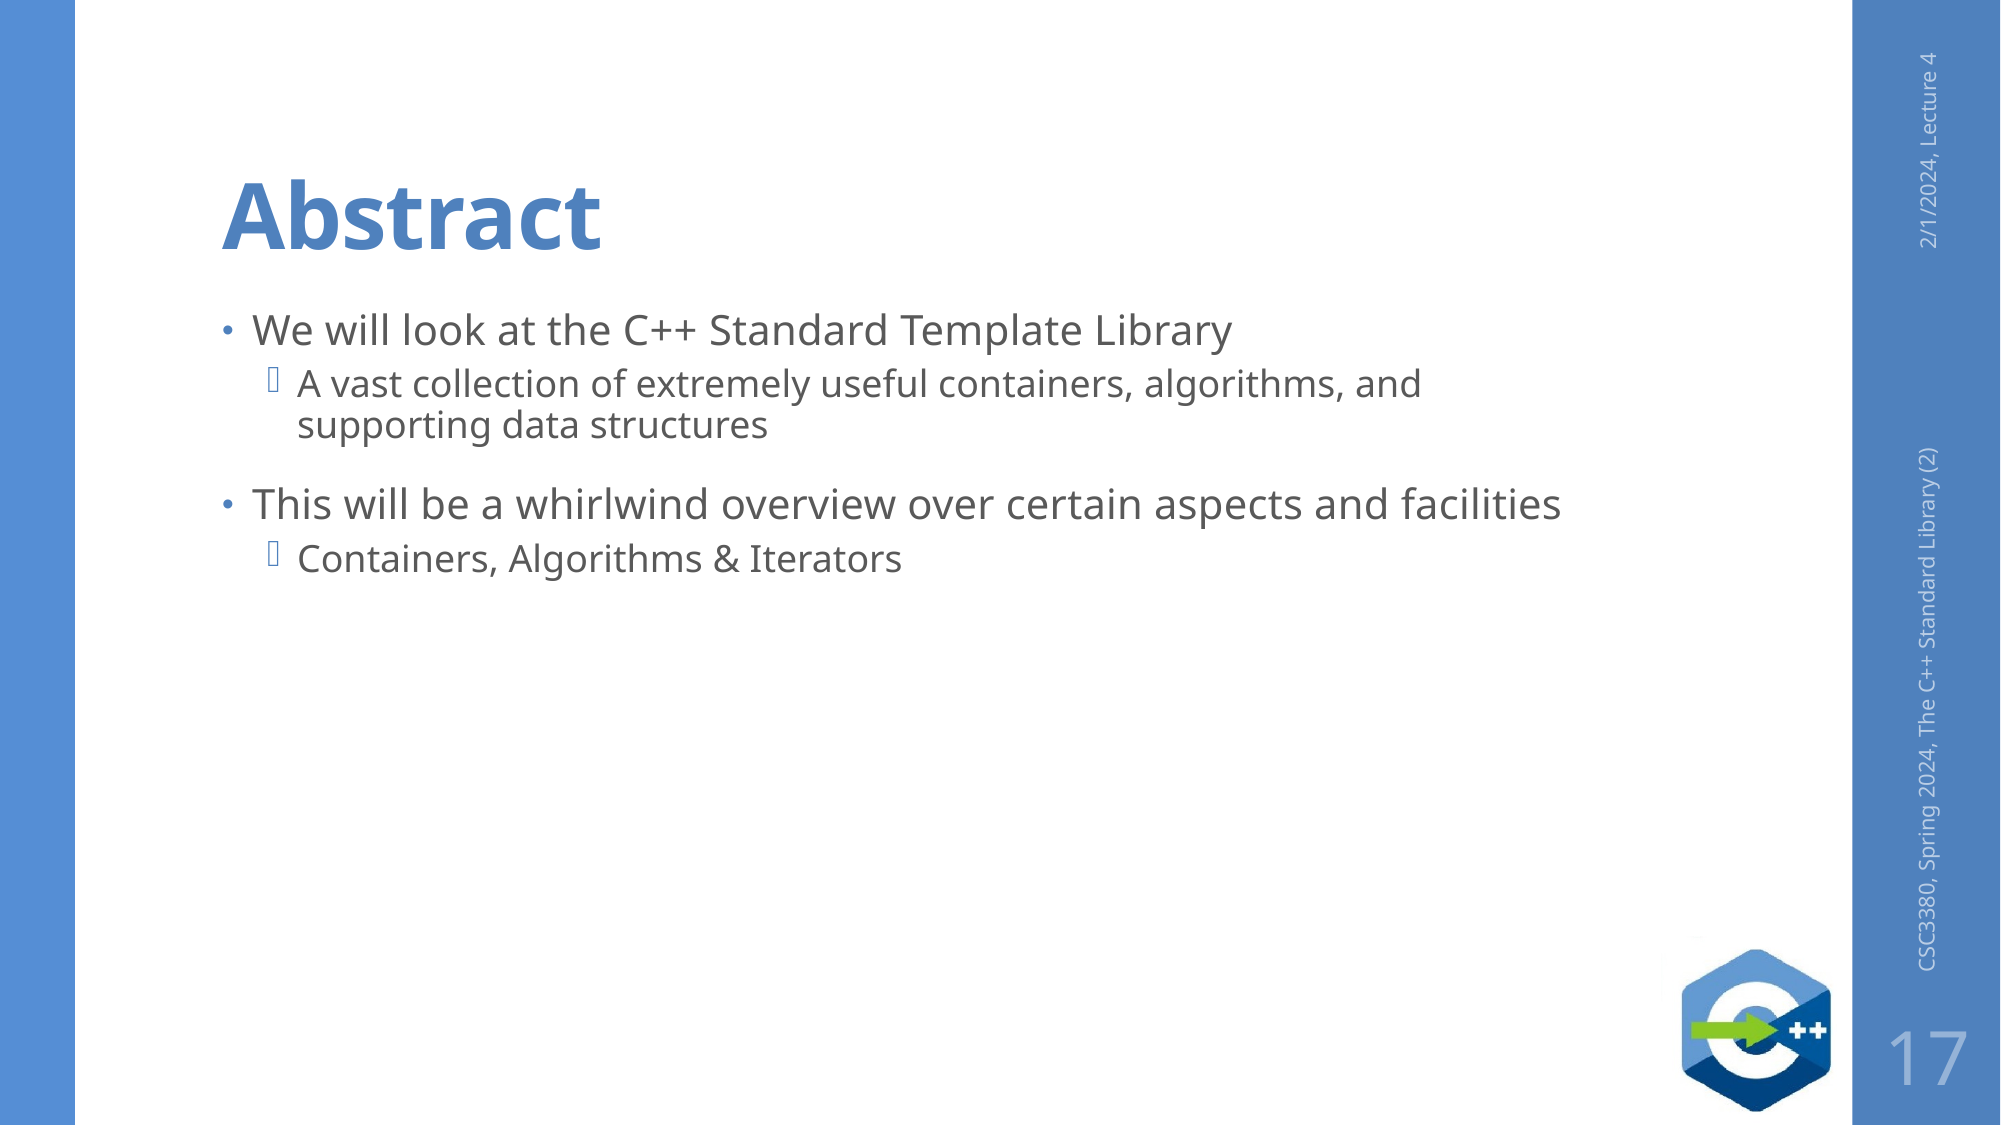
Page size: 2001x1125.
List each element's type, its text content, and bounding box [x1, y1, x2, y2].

slide_number 17 [1852, 1012, 2000, 1110]
title Abstract [206, 48, 1797, 278]
footer CSC3380, Spring 2024, The C++ Standard Library (2) [1897, 400, 1958, 988]
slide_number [1897, 37, 1958, 351]
list We will look at the C++ Standard Template Library A vast collection of extremely useful containers, algorithms, and supporting data structures This will be a whirlwind overview over certain aspects and facilities Containers, Algorithms & Iterators [206, 299, 1617, 1014]
picture [1661, 936, 1851, 1125]
